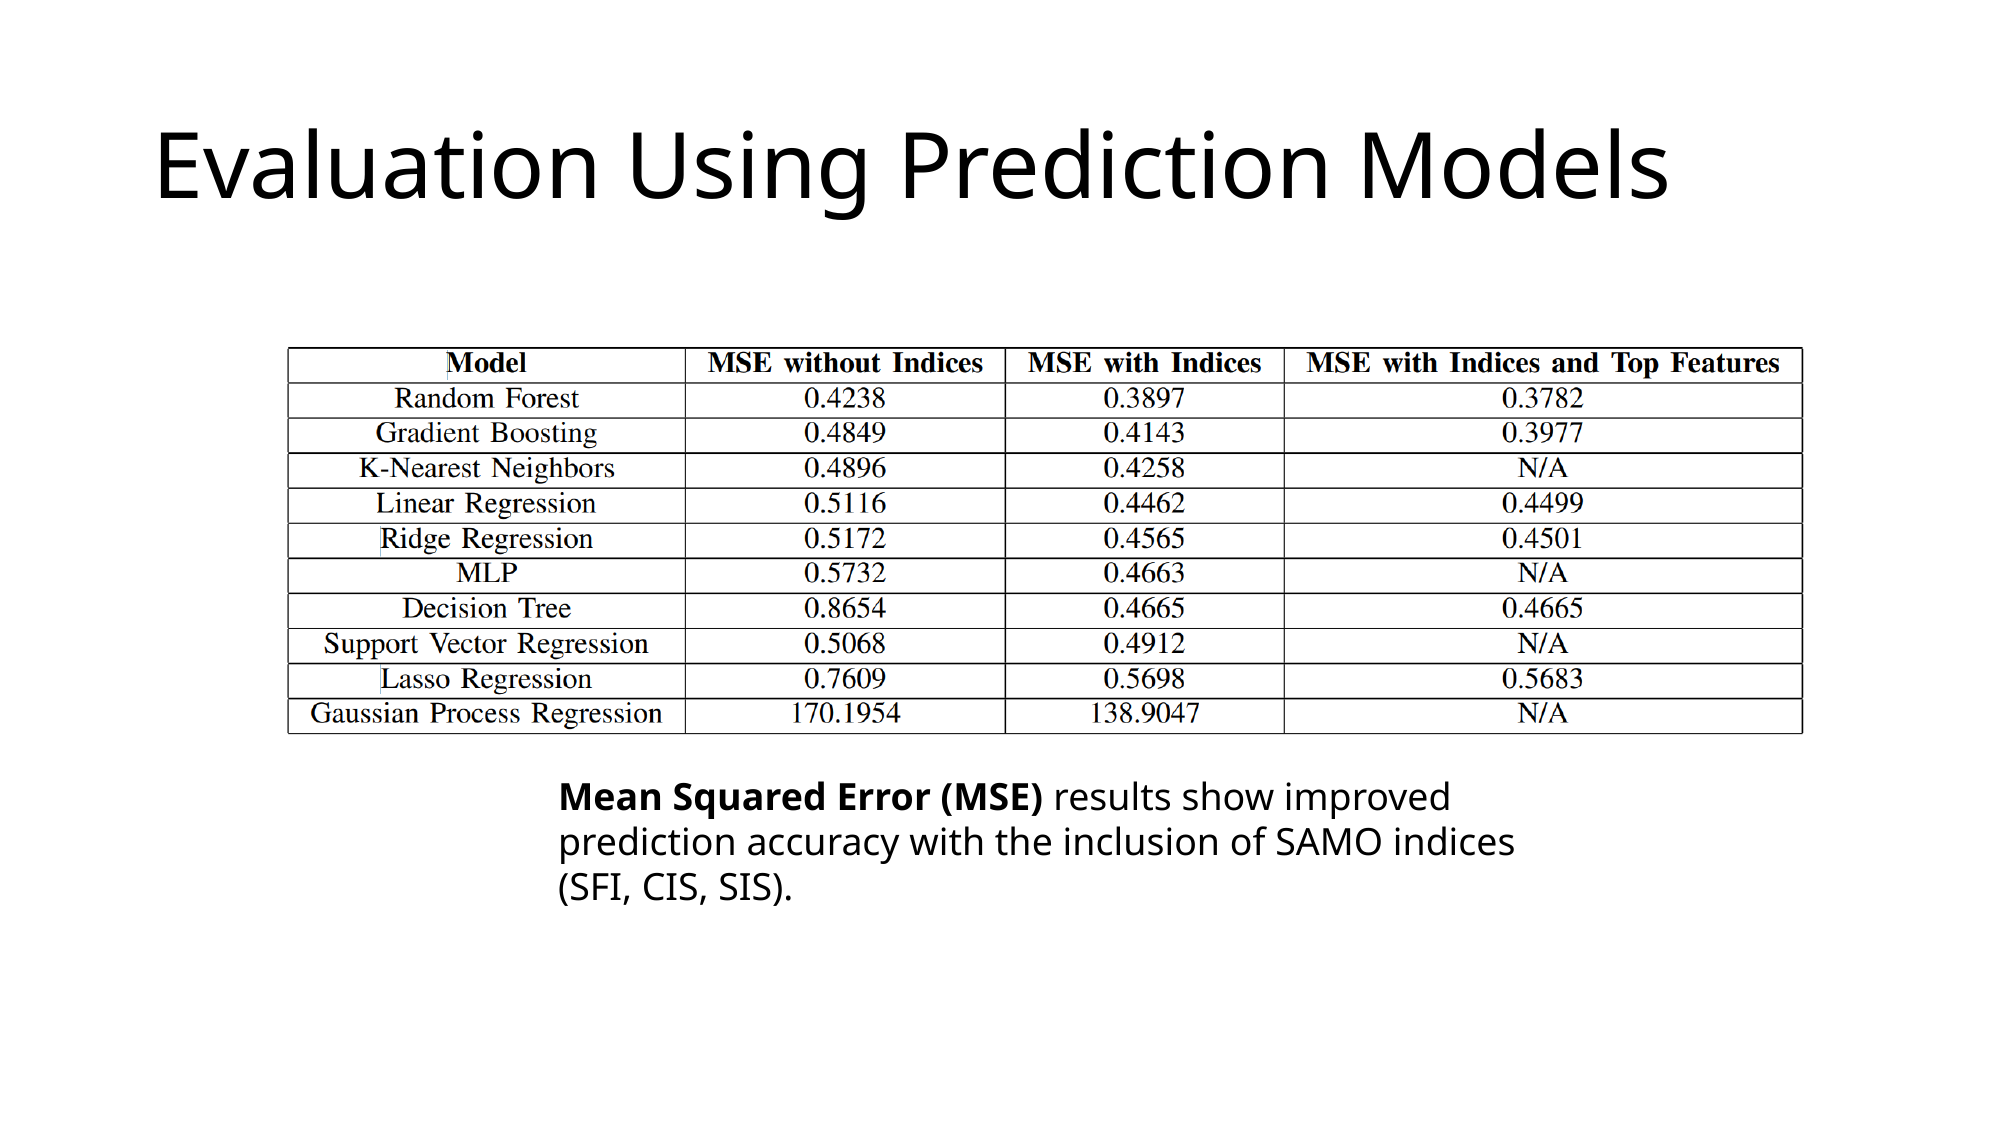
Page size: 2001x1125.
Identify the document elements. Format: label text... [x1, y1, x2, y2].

text_box Mean Squared Error (MSE) results show improved prediction accuracy with the inclusion of SAMO indices (SFI, CIS, SIS). [543, 765, 1544, 916]
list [280, 338, 1807, 737]
title Evaluation Using Prediction Models [137, 59, 1863, 278]
